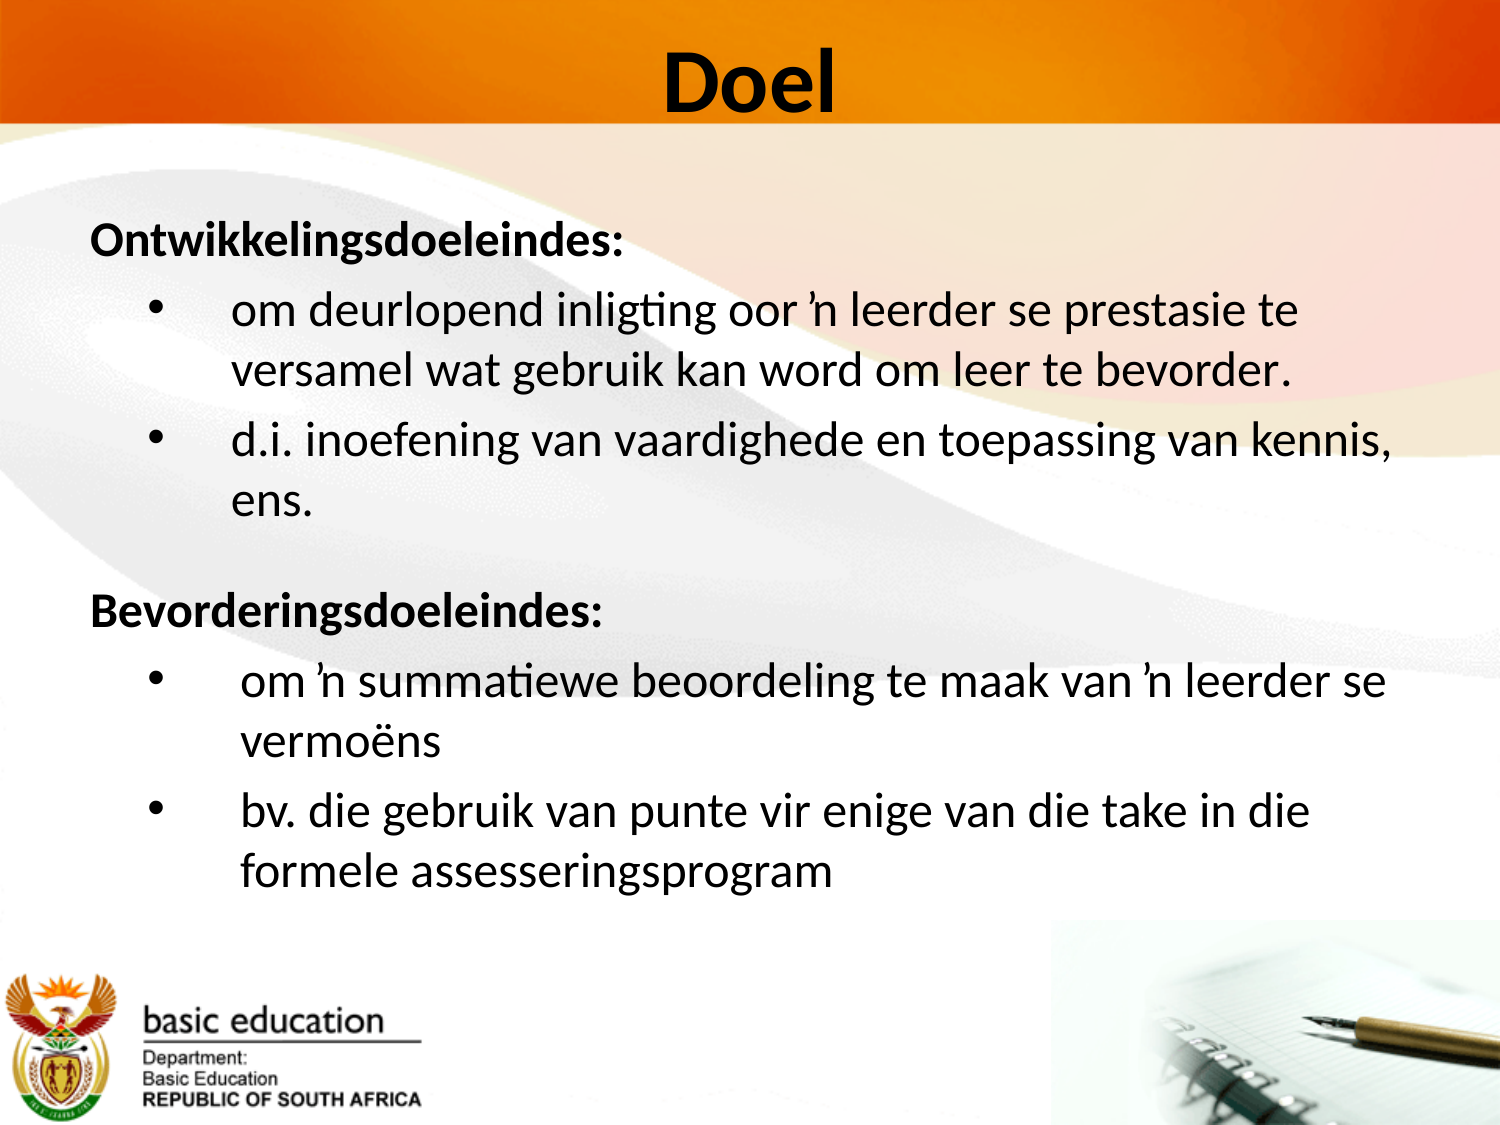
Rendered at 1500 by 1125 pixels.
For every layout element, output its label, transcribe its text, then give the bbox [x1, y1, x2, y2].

picture [0, 0, 1500, 1125]
list Ontwikkelingsdoeleindes: om deurlopend inligting oor ŉ leerder se prestasie te versamel wat gebruik kan word om leer te bevorder. d.i. inoefening van vaardighede en toepassing van kennis, ens. Bevorderingsdoeleindes: om ŉ summatiewe beoordeling te maak van ŉ leerder se vermoëns bv. die gebruik van punte vir enige van die take in die formele assesseringsprogram [74, 198, 1426, 950]
title Doel [74, 0, 1426, 153]
